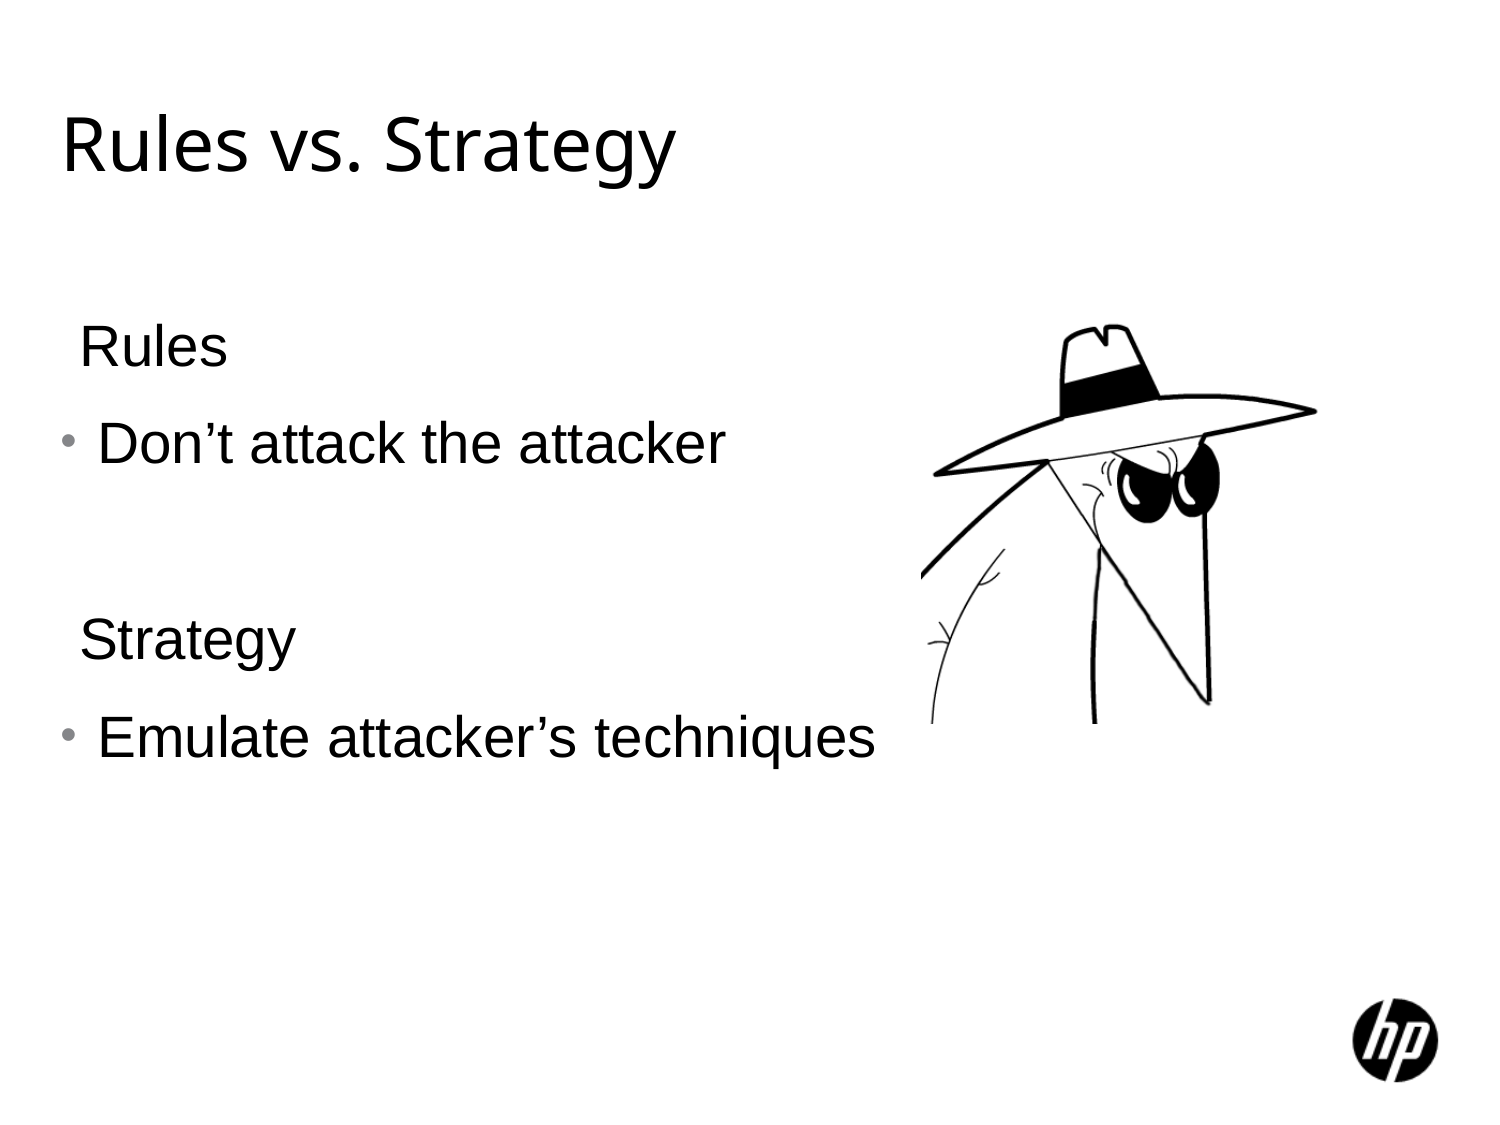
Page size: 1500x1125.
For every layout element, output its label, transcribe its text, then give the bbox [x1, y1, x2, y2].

title Rules vs. Strategy [45, 70, 1448, 235]
picture [1350, 1042, 1441, 1085]
picture [920, 313, 1327, 724]
list Rules Don’t attack the attacker Strategy Emulate attacker’s techniques [45, 293, 1448, 1042]
